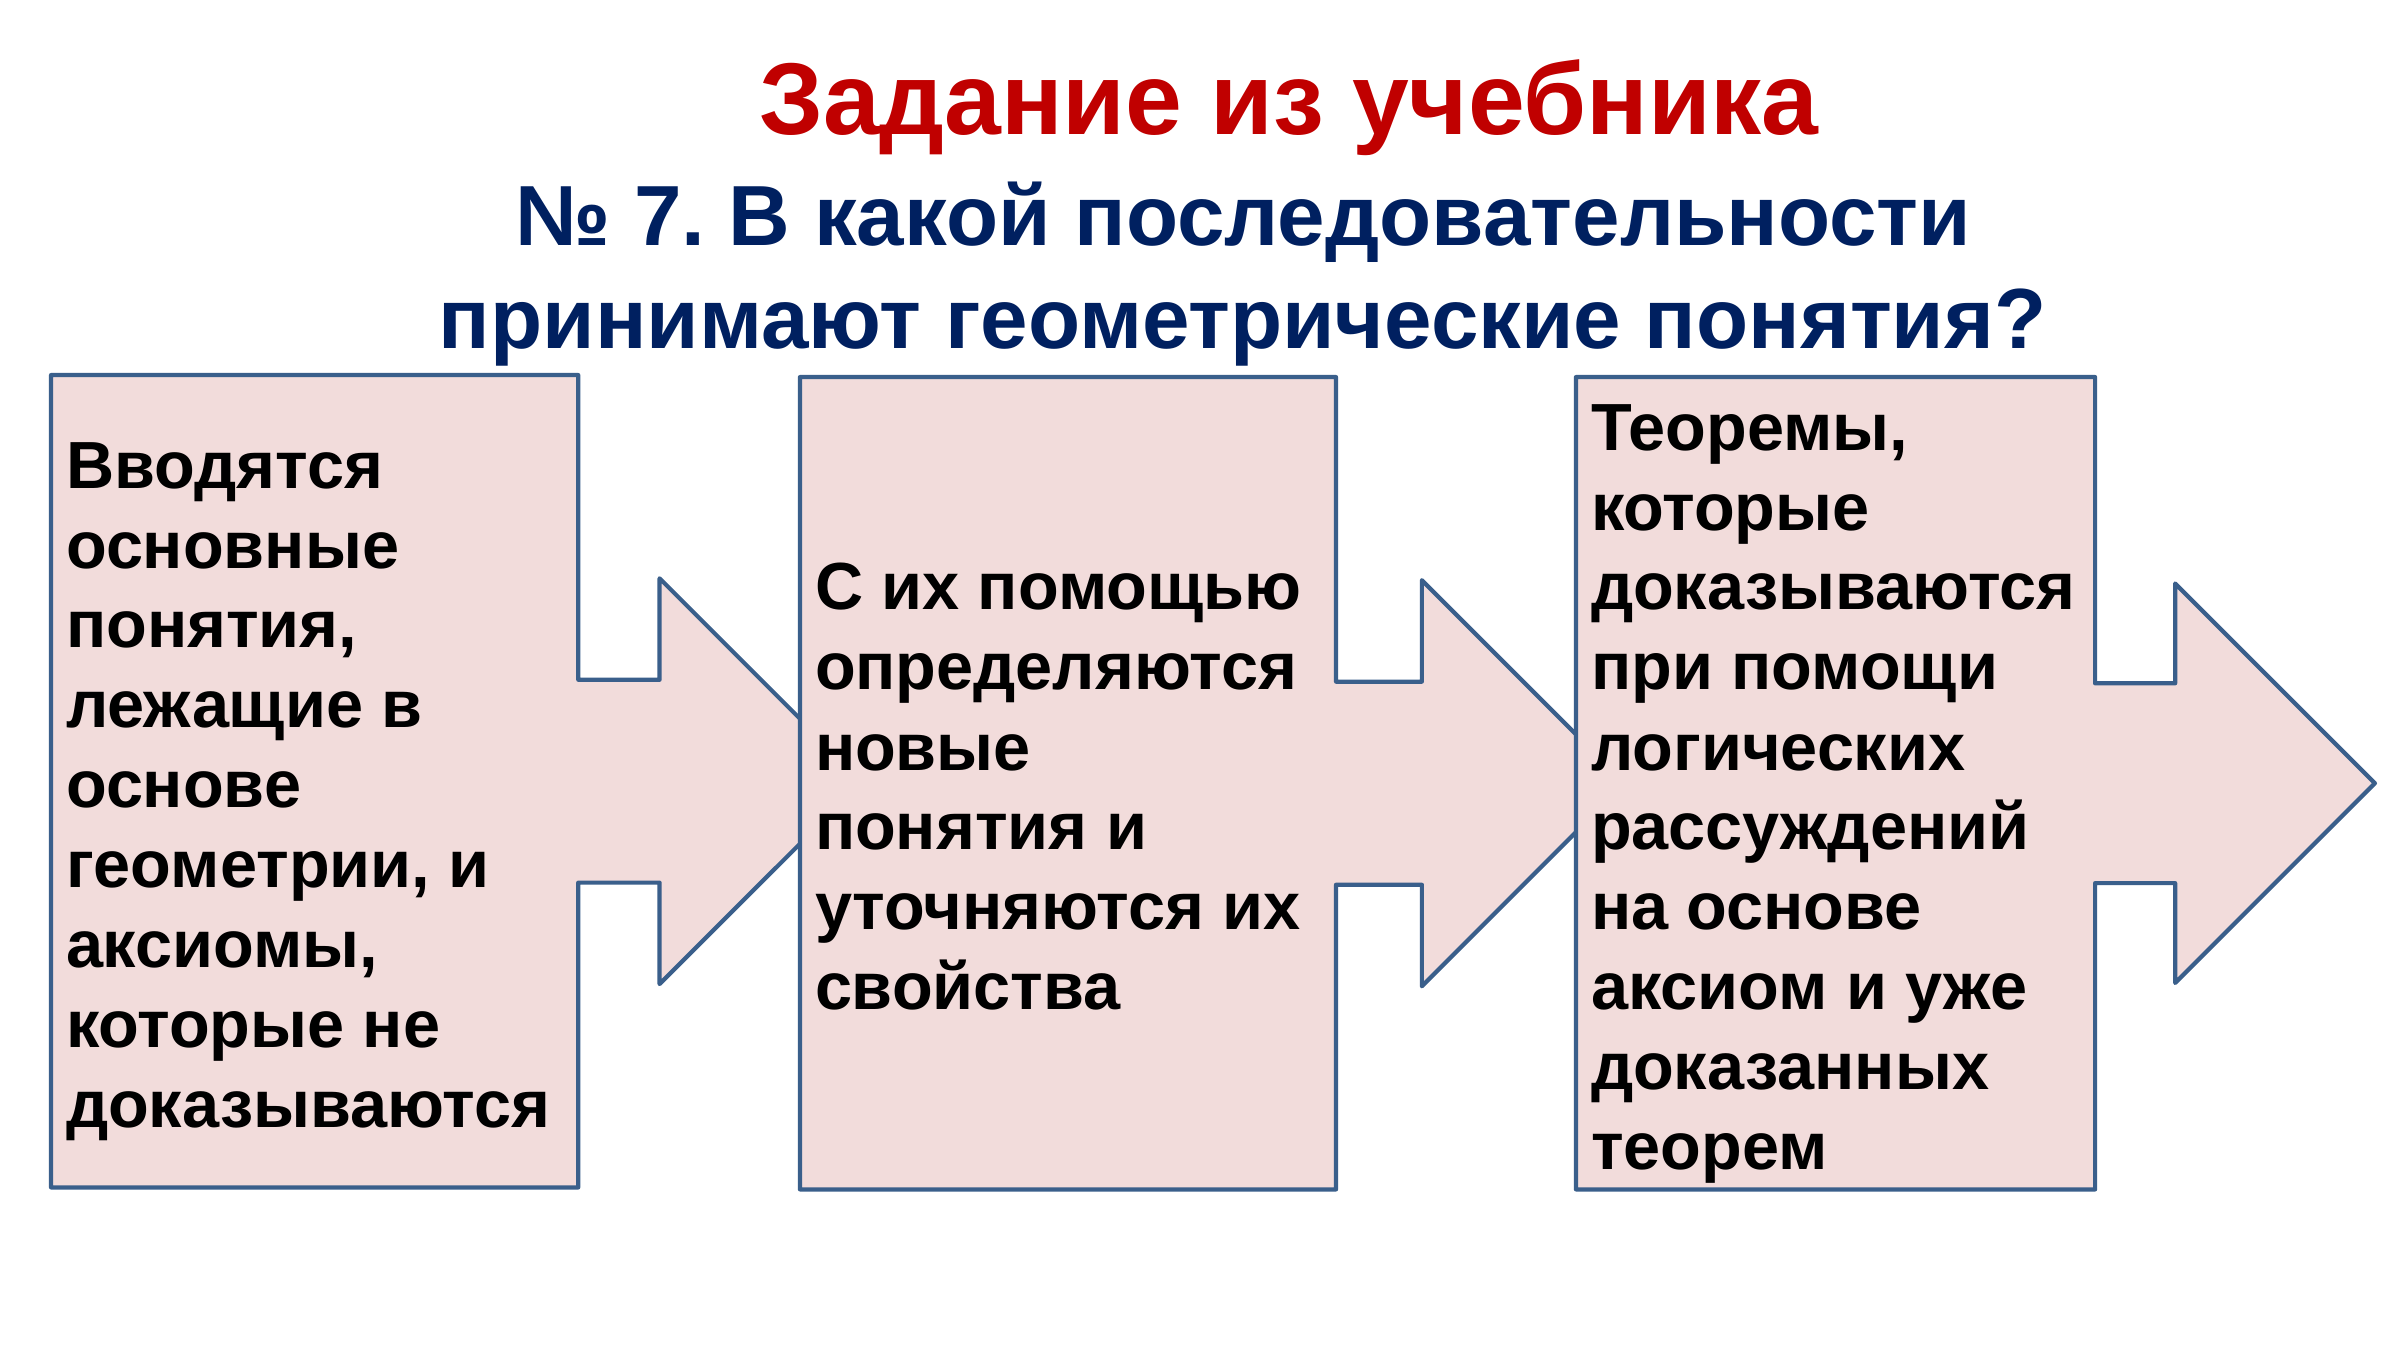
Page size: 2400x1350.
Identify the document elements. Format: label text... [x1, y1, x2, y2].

text_box Вводятся основные понятия, лежащие в основе геометрии, и аксиомы, которые не доказываются [48, 372, 797, 1190]
text_box Теоремы, которые доказываются при помощи логических рассуждений на основе аксиом и уже доказанных теорем [1573, 374, 2378, 1192]
text_box Задание из учебника [744, 24, 1835, 152]
text_box № 7. В какой последовательности принимают геометрические понятия? [399, 152, 2088, 373]
text_box С их помощью определяются новые понятия и уточняются их свойства [797, 374, 1573, 1192]
